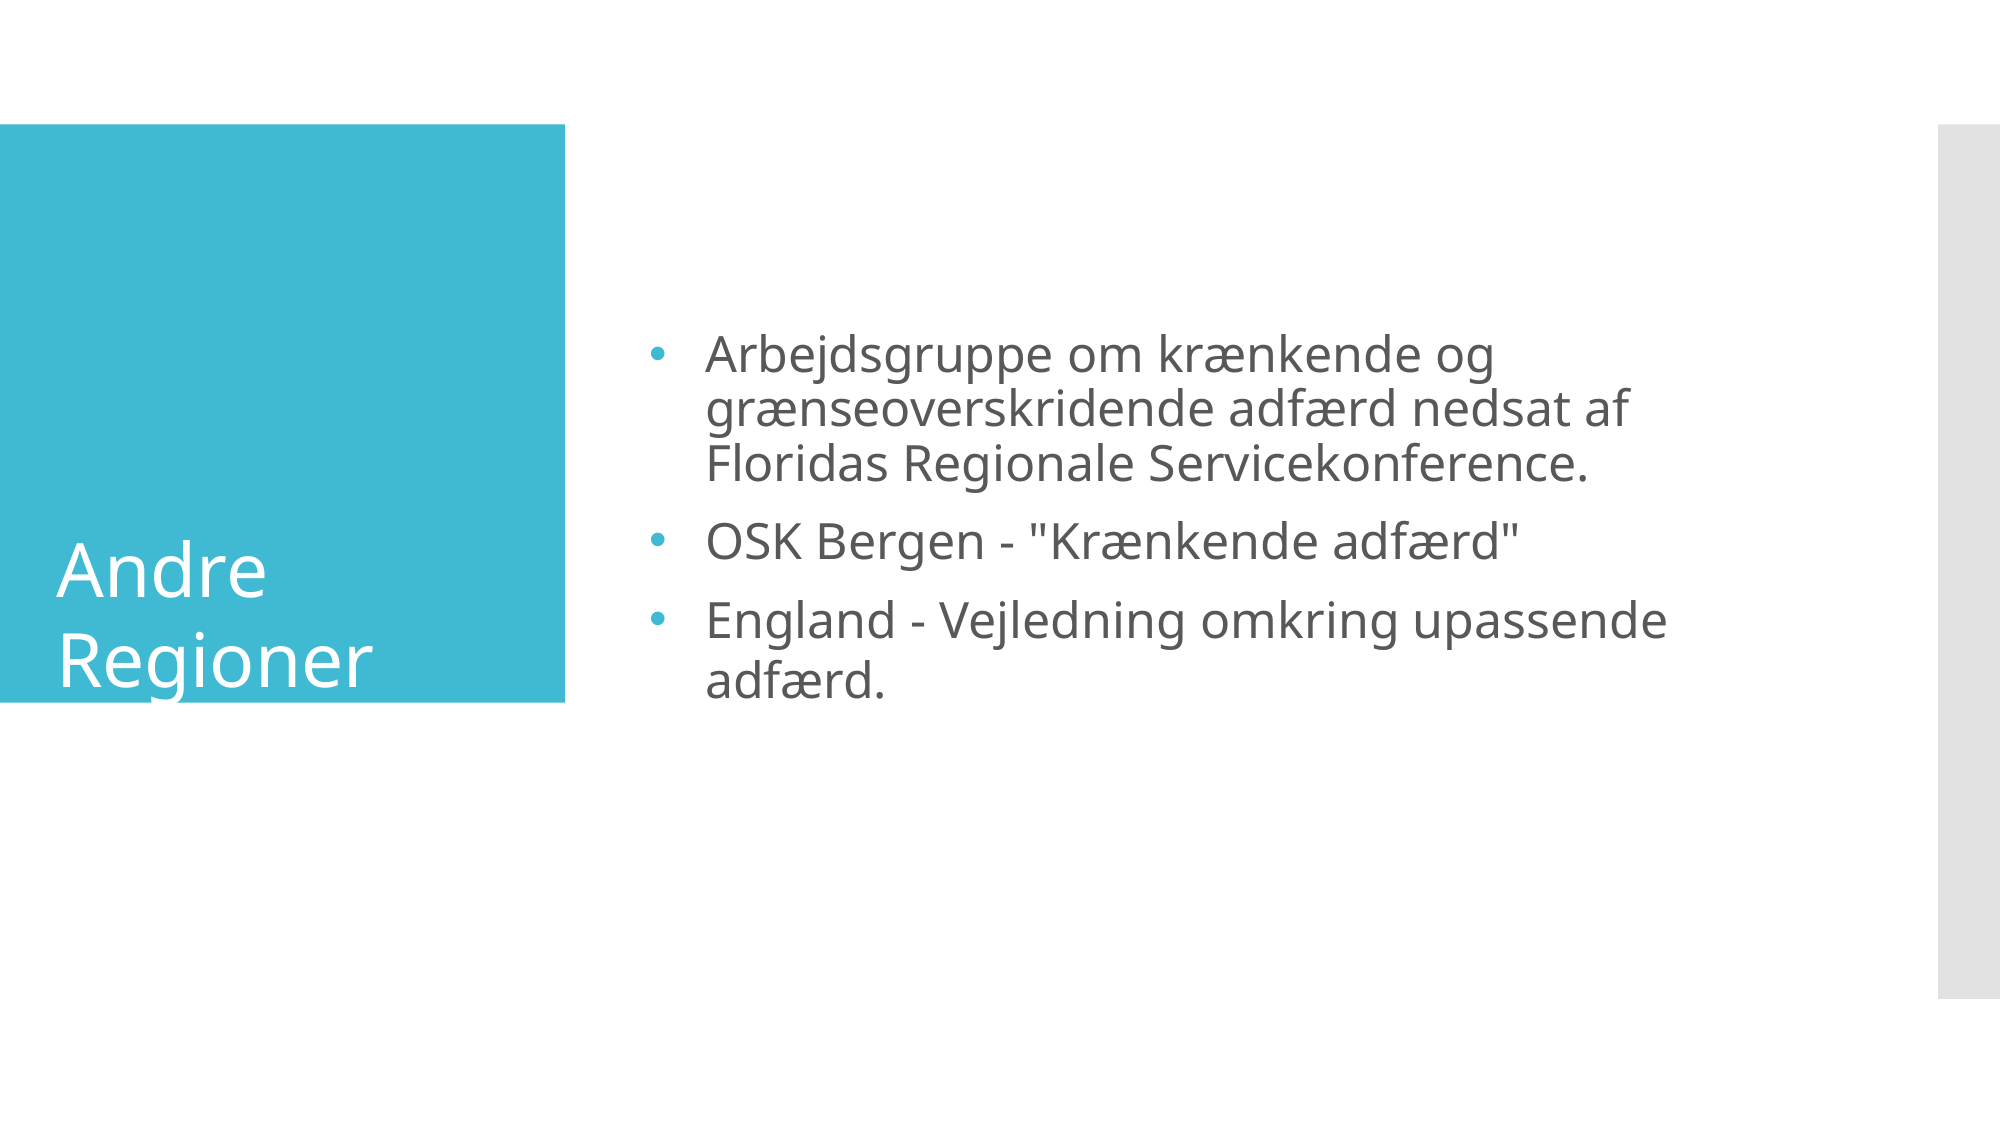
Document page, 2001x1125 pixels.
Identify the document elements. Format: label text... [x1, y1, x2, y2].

text_box Andre Regioner [0, 124, 565, 703]
text_box [1938, 124, 2000, 999]
text_box Arbejdsgruppe om krænkende og grænseoverskridende adfærd nedsat af Floridas Regionale Servicekonference. OSK Bergen - "Krænkende adfærd" England - Vejledning omkring upassende adfærd. [647, 320, 1722, 709]
